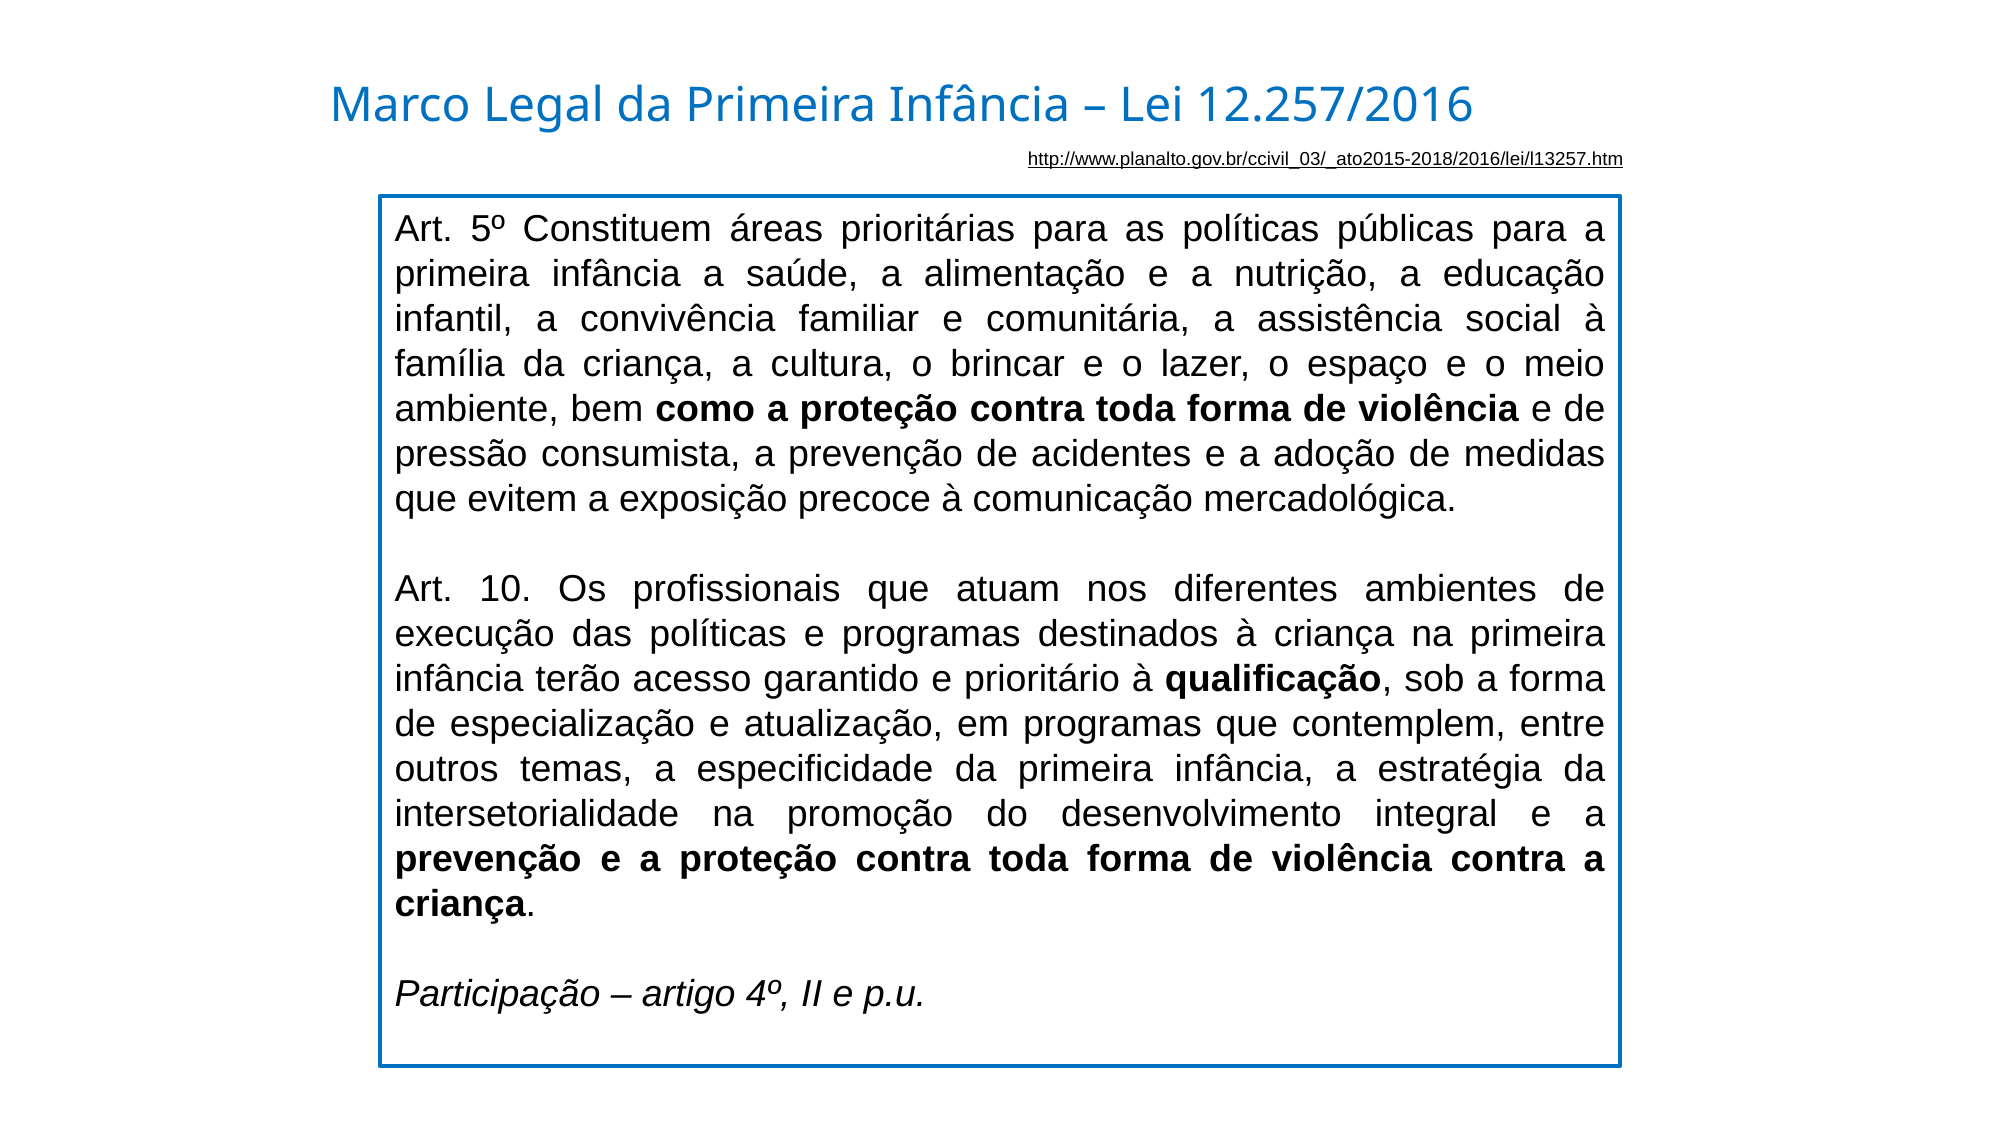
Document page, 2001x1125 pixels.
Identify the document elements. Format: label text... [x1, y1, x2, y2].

text_box Marco Legal da Primeira Infância – Lei 12.257/2016 [314, 66, 1786, 139]
text_box Art. 5º Constituem áreas prioritárias para as políticas públicas para a primeira infância a saúde, a alimentação e a nutrição, a educação infantil, a convivência familiar e comunitária, a assistência social à família da criança, a cultura, o brincar e o lazer, o espaço e o meio ambiente, bem como a proteção contra toda forma de violência e de pressão consumista, a prevenção de acidentes e a adoção de medidas que evitem a exposição precoce à comunicação mercadológica. Art. 10. Os profissionais que atuam nos diferentes ambientes de execução das políticas e programas destinados à criança na primeira infância terão acesso garantido e prioritário à qualificação, sob a forma de especialização e atualização, em programas que contemplem, entre outros temas, a especificidade da primeira infância, a estratégia da intersetorialidade na promoção do desenvolvimento integral e a prevenção e a proteção contra toda forma de violência contra a criança. Participação – artigo 4º, II e p.u. [379, 196, 1621, 1066]
text_box http://www.planalto.gov.br/ccivil_03/_ato2015-2018/2016/lei/l13257.htm [1013, 139, 1681, 177]
